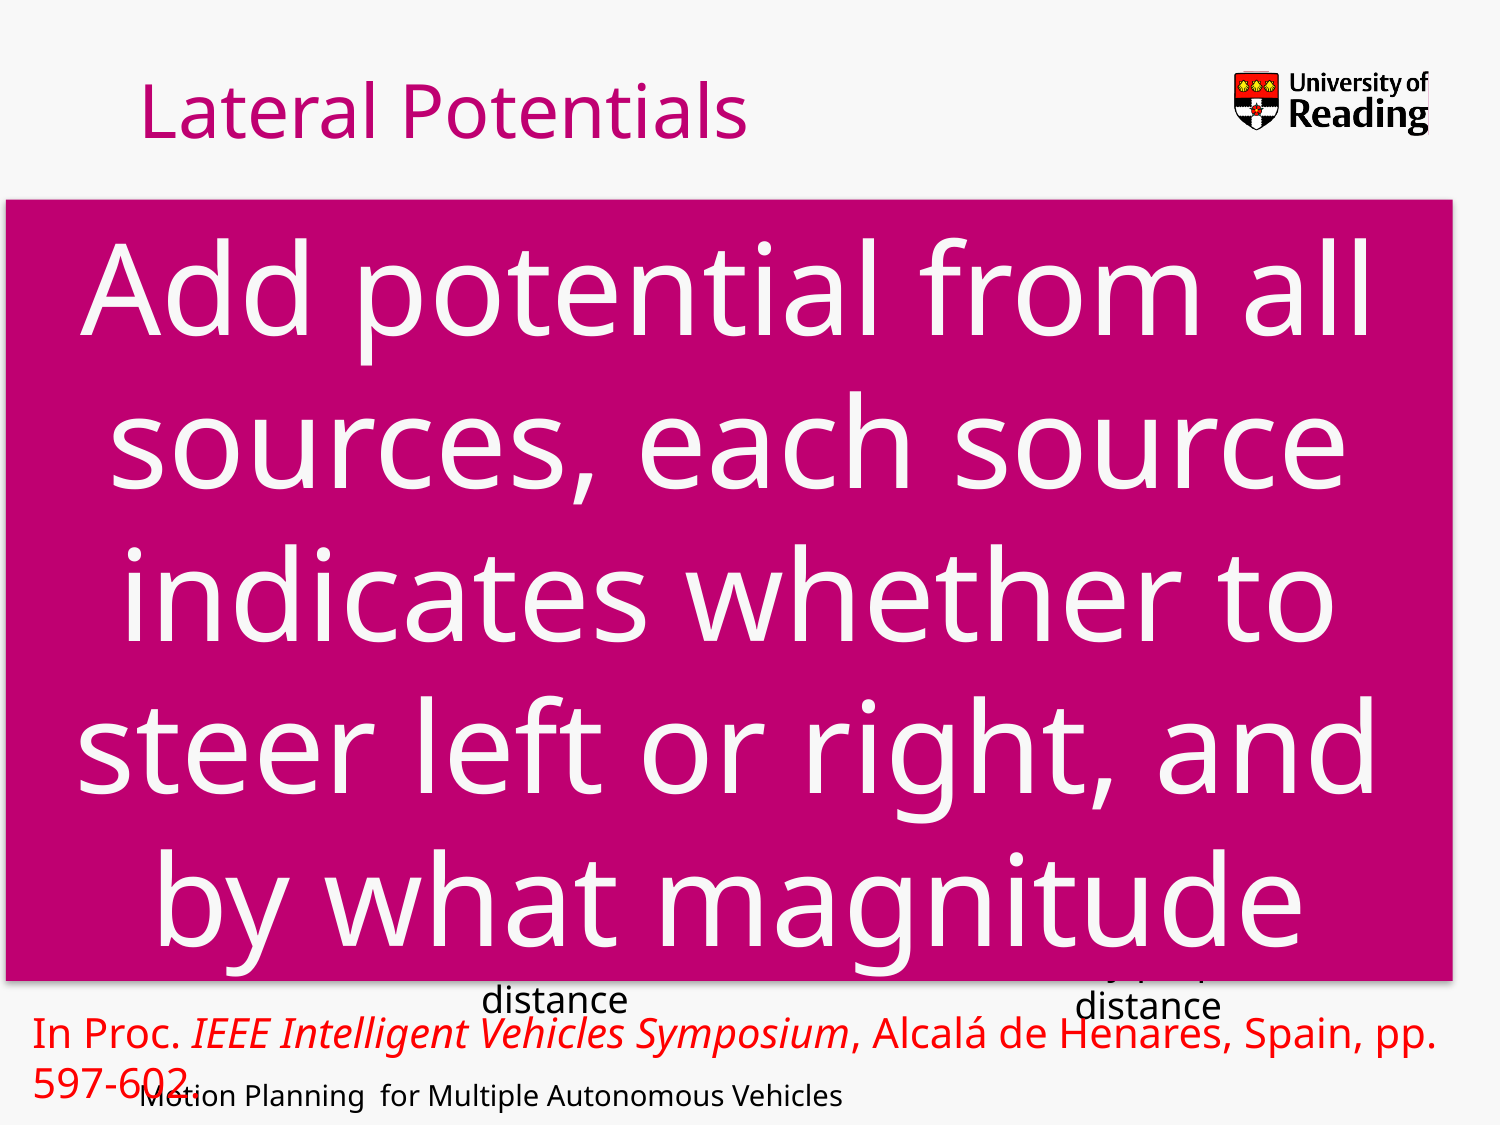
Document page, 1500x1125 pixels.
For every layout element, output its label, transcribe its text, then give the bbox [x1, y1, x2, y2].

text_box Diagonal Potential: turn left, inversely proportional to distance [844, 988, 1453, 999]
title Lateral Potentials [123, 45, 1140, 161]
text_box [566, 582, 685, 589]
text_box In Proc. IEEE Intelligent Vehicles Symposium, Alcalá de Henares, Spain, pp. 597-602. [17, 999, 1471, 1115]
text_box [5, 199, 1453, 351]
picture [1234, 71, 1429, 136]
text_box Side Potential: turn left, inversely proportional to distance [265, 989, 844, 999]
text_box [686, 714, 828, 844]
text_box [686, 538, 817, 644]
